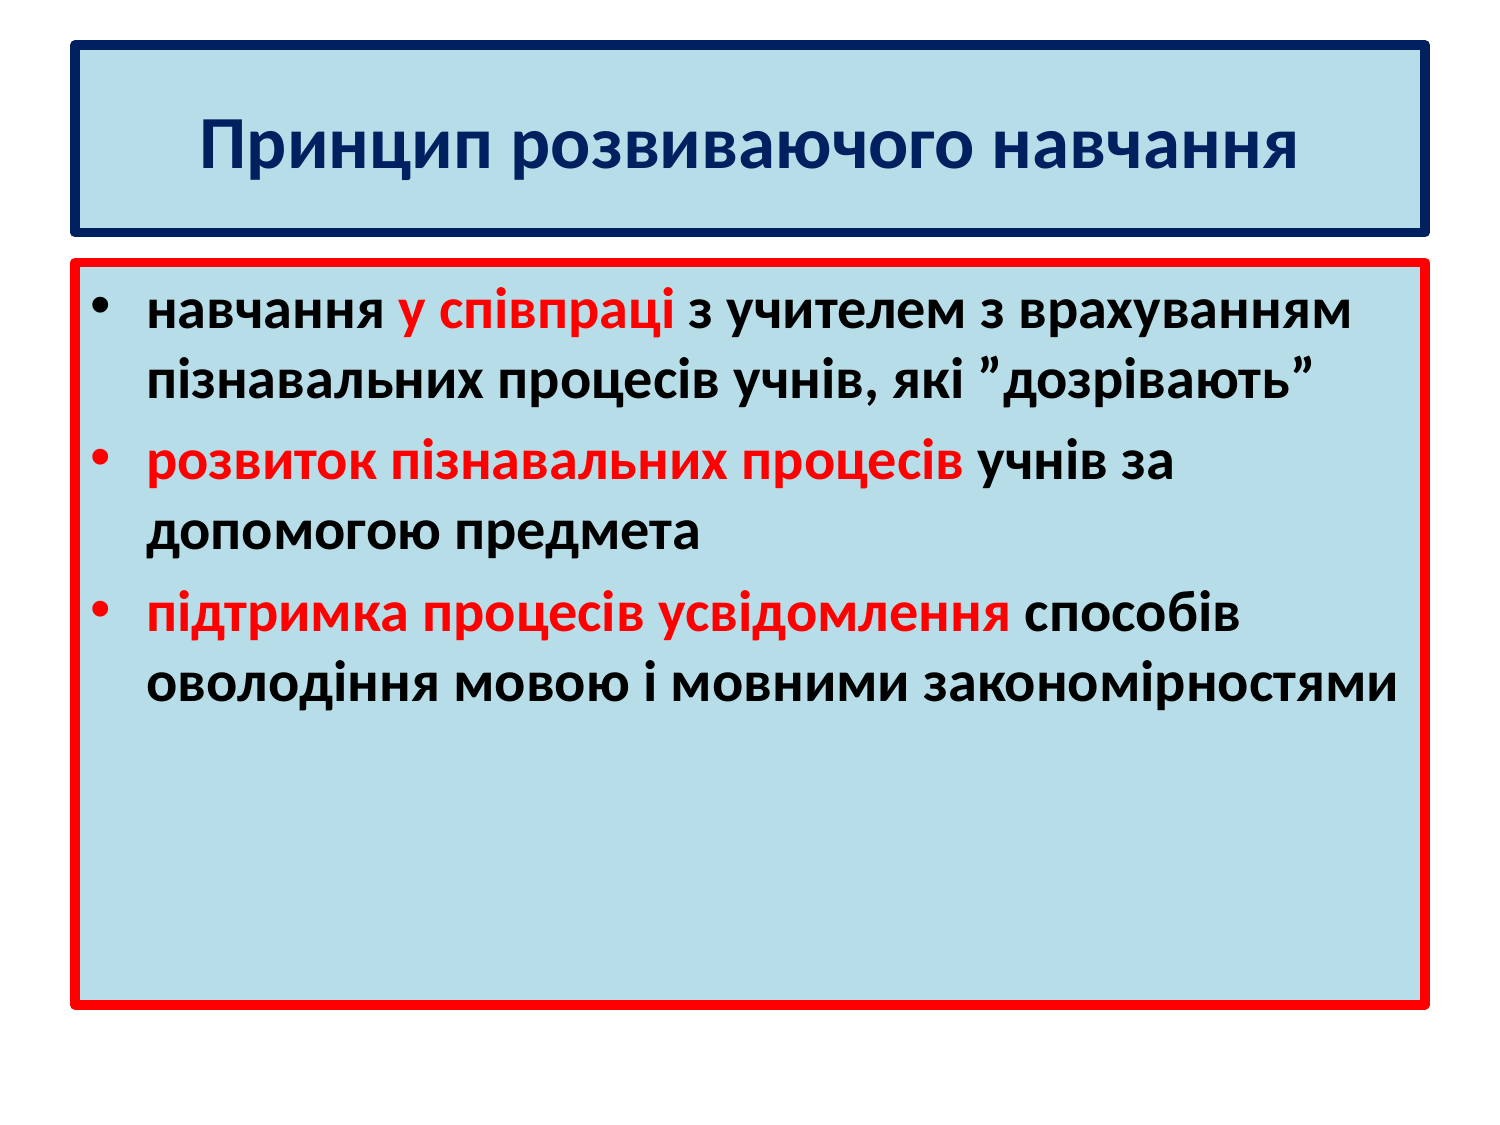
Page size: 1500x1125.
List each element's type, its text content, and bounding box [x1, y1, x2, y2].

list навчання у співпраці з учителем з врахуванням пізнавальних процесів учнів, які ”дозрівають” розвиток пізнавальних процесів учнів за допомогою предмета підтримка процесів усвідомлення способів оволодіння мовою і мовними закономірностями [75, 262, 1425, 1005]
title Принцип розвиваючого навчання [75, 45, 1425, 233]
